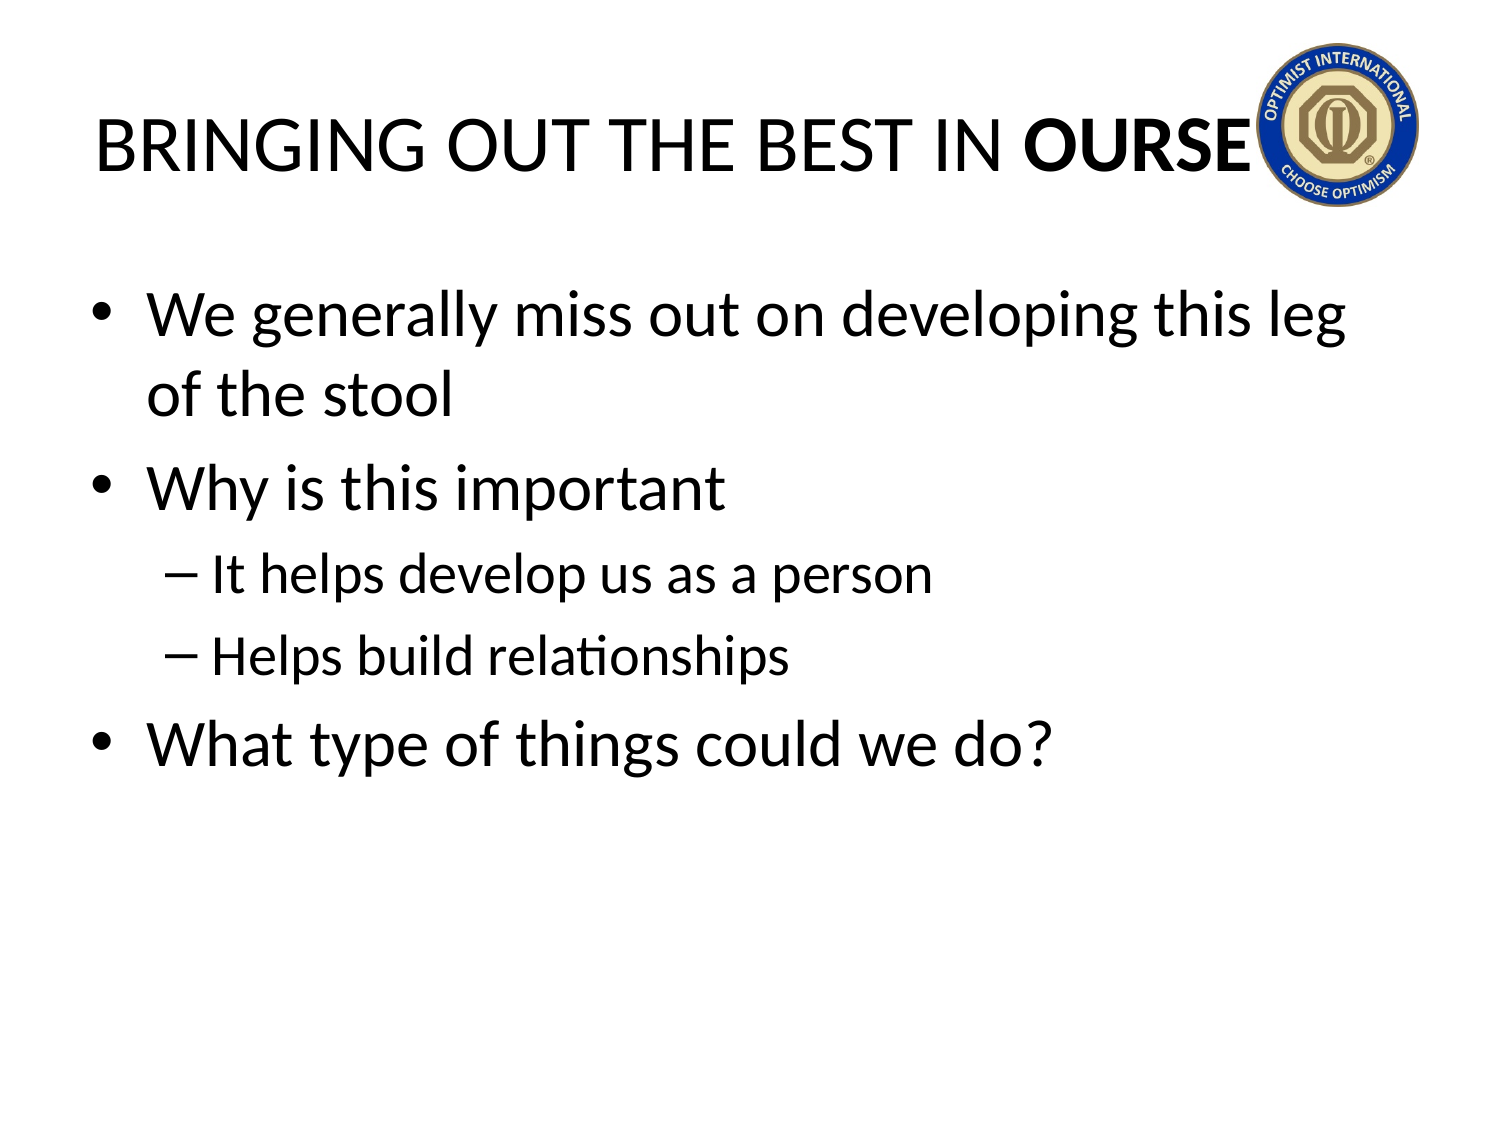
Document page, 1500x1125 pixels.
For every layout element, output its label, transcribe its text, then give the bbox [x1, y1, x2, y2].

list We generally miss out on developing this leg of the stool Why is this important It helps develop us as a person Helps build relationships What type of things could we do? [75, 262, 1425, 1005]
picture [1255, 43, 1419, 207]
title BRINGING OUT THE BEST IN OURSELVES [75, 45, 1425, 233]
